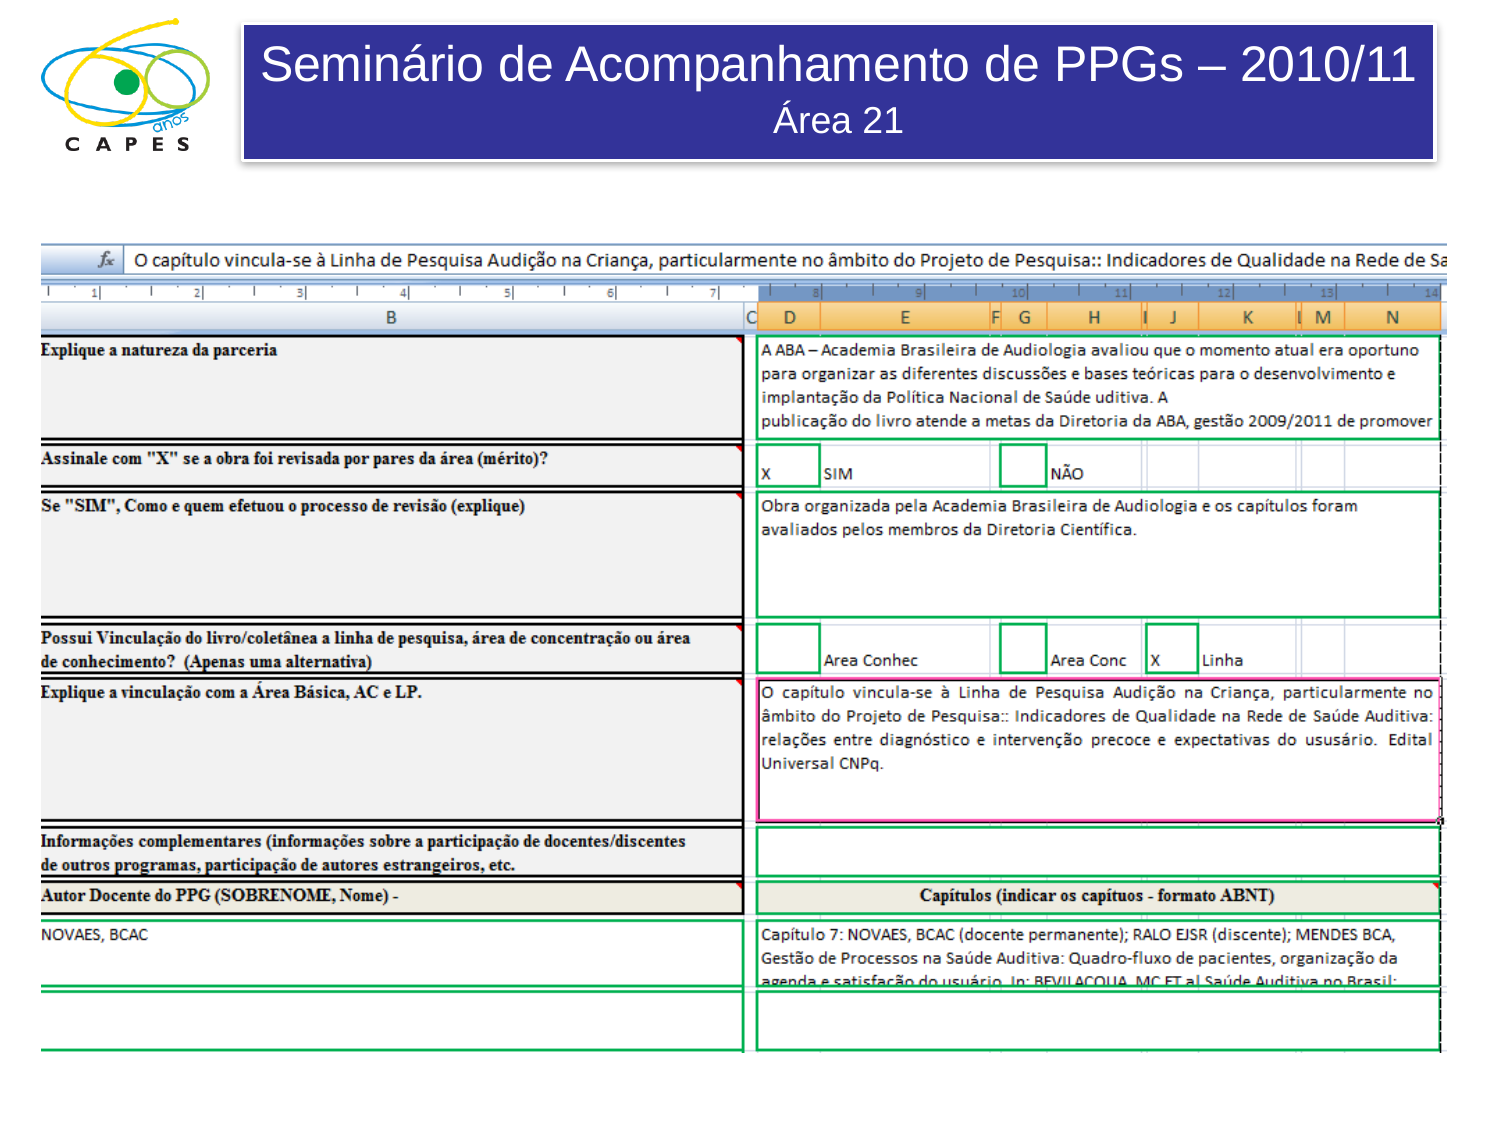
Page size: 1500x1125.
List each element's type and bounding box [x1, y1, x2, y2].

picture [40, 243, 1447, 1053]
picture [41, 18, 210, 151]
